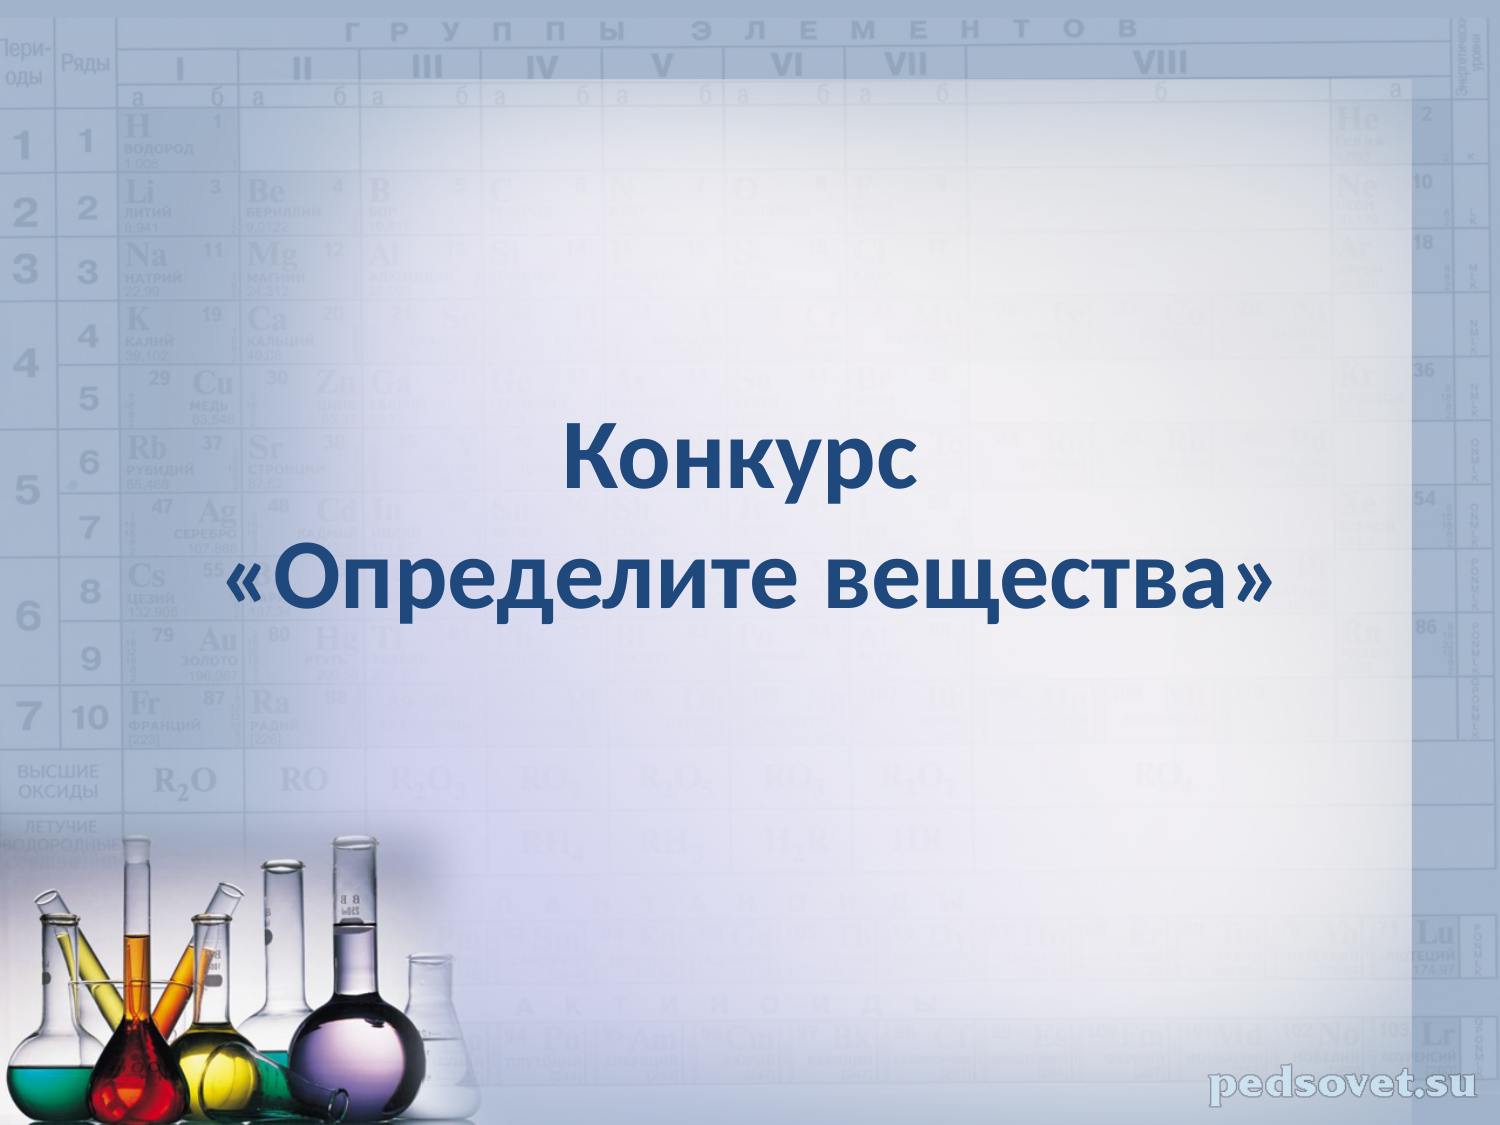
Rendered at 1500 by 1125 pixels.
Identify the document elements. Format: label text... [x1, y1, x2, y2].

title Конкурс «Определите вещества» [76, 361, 1427, 655]
picture [0, 0, 1500, 1125]
